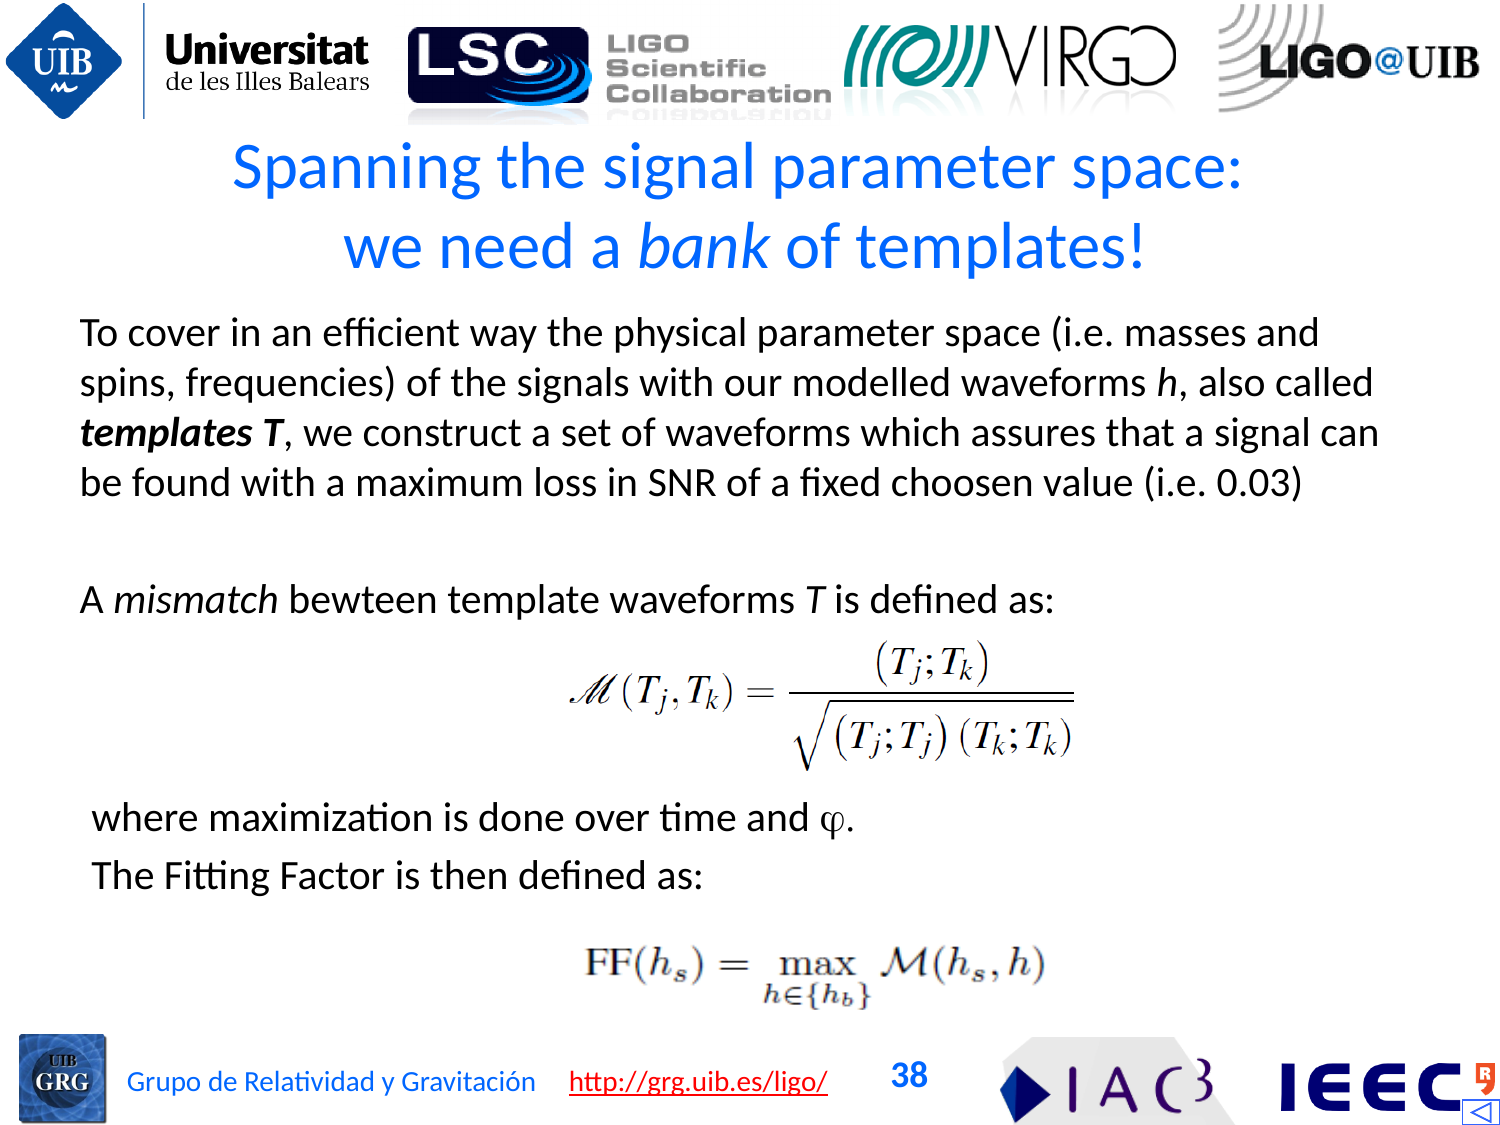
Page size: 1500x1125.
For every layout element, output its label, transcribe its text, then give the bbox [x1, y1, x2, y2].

picture [1281, 1063, 1495, 1111]
picture [543, 920, 1046, 1011]
text_box To cover in an efficient way the physical parameter space (i.e. masses and spins, frequencies) of the signals with our modelled waveforms h, also called templates T, we construct a set of waveforms which assures that a signal can be found with a maximum loss in SNR of a fixed choosen value (i.e. 0.03) A mismatch bewteen template waveforms T is defined as: [64, 297, 1399, 629]
picture [395, 0, 840, 101]
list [531, 596, 1117, 802]
picture [19, 1034, 108, 1125]
title Spanning the signal parameter space: we need a bank of templates! [135, 101, 1358, 297]
text_box 38 [868, 1042, 951, 1103]
text_box where maximization is done over time and j. The Fitting Factor is then defined as: [76, 782, 1378, 964]
picture [1198, 0, 1495, 139]
picture [5, 3, 369, 119]
picture [998, 1037, 1247, 1125]
picture [844, 25, 1176, 101]
